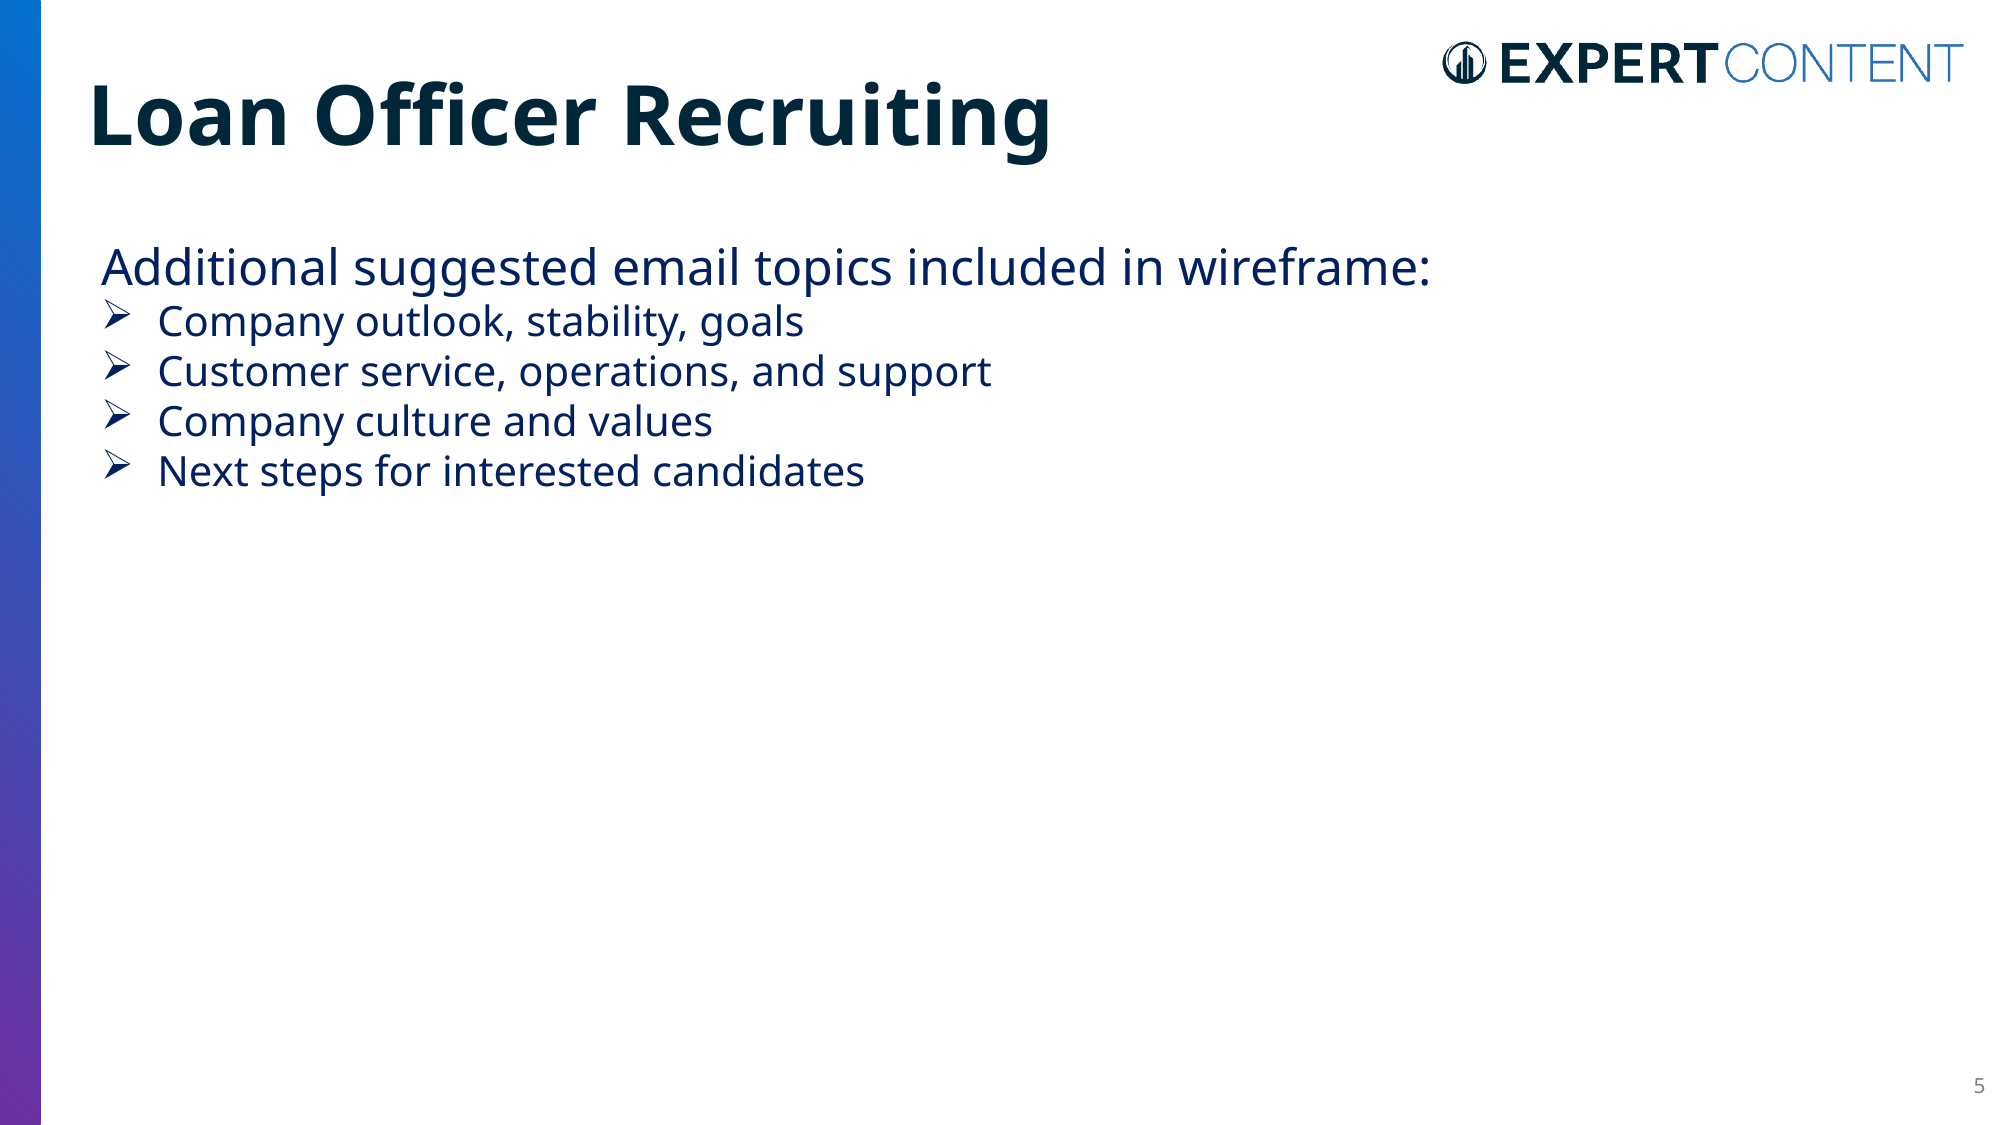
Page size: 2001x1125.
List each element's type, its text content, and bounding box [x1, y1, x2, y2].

picture [1442, 41, 1964, 85]
list Loan Officer Recruiting [73, 21, 1707, 171]
text_box Additional suggested email topics included in wireframe: Company outlook, stability, goals Customer service, operations, and support Company culture and values Next steps for interested candidates [86, 227, 1843, 999]
picture [1442, 41, 1461, 58]
picture [1446, 45, 1484, 76]
